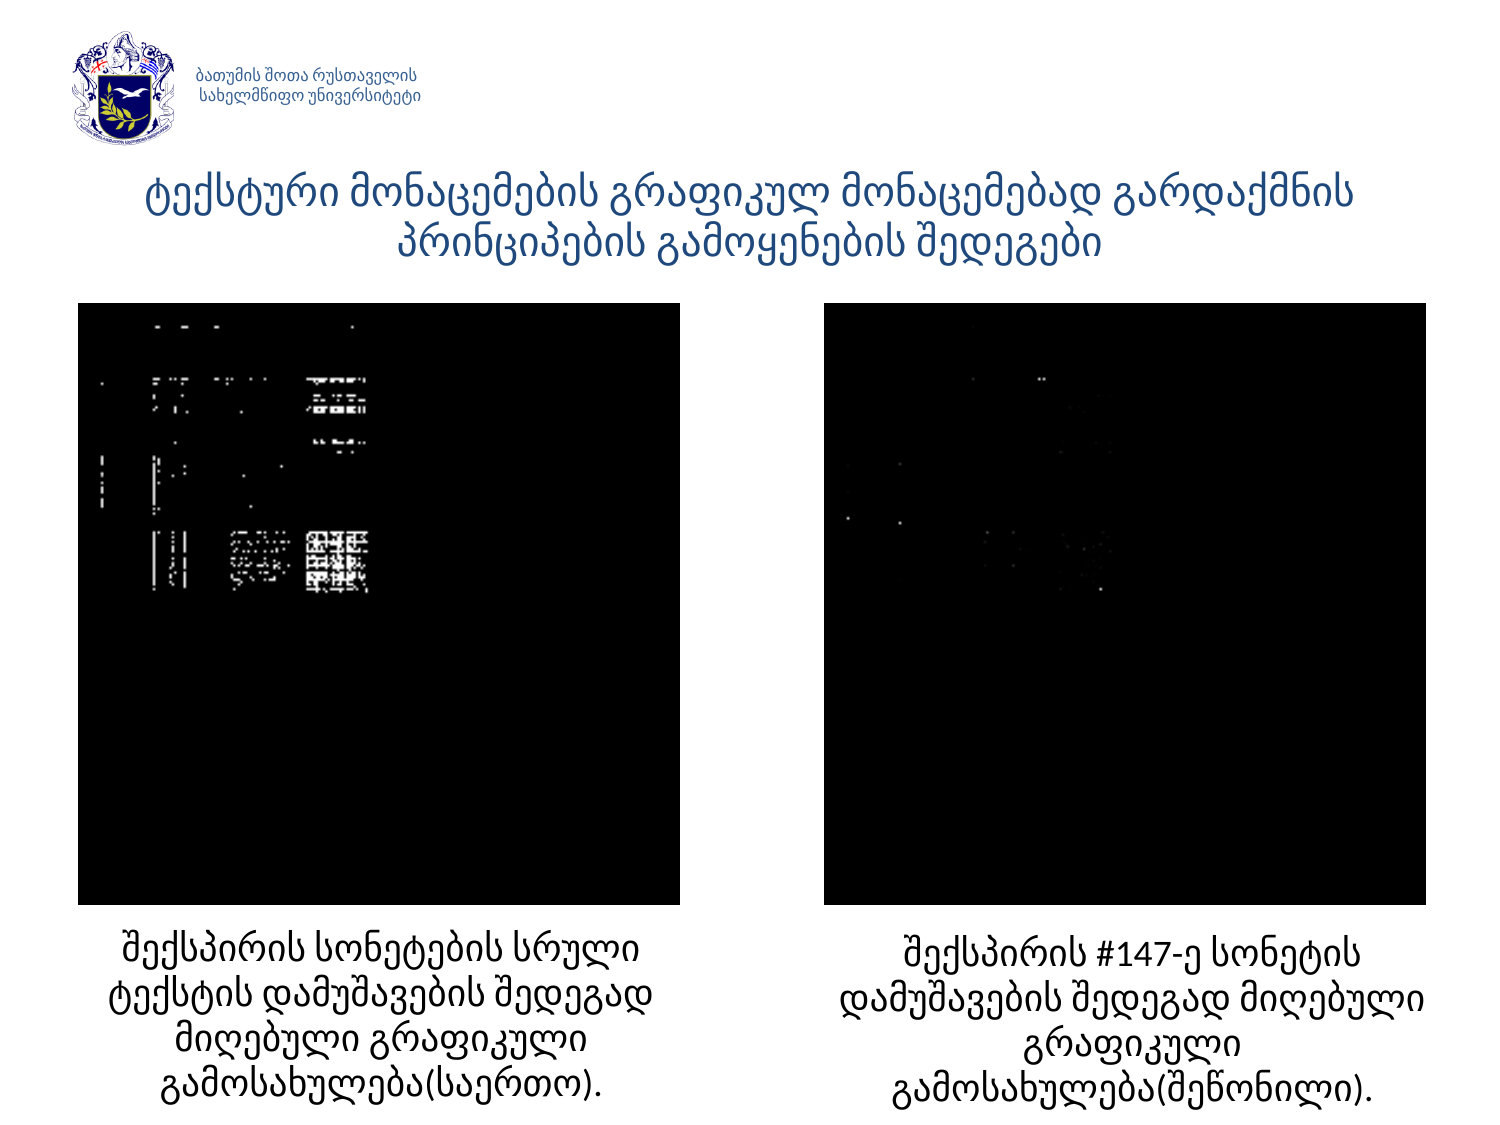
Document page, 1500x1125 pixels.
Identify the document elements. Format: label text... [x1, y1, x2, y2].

text_box ბათუმის შოთა რუსთაველის სახელმწიფო უნივერსიტეტი [180, 30, 447, 139]
text_box შექსპირის #147-ე სონეტის დამუშავების შედეგად მიღებული გრაფიკული გამოსახულება(შეწონილი). [817, 921, 1447, 1116]
picture [77, 303, 680, 905]
picture [70, 28, 179, 147]
text_box შექსპირის სონეტების სრული ტექსტის დამუშავების შედეგად მიღებული გრაფიკული გამოსახულება(საერთო). [80, 916, 682, 1112]
text_box ტექსტური მონაცემების გრაფიკულ მონაცემებად გარდაქმნის პრინციპების გამოყენების შედეგები [0, 113, 1500, 317]
picture [823, 303, 1426, 905]
